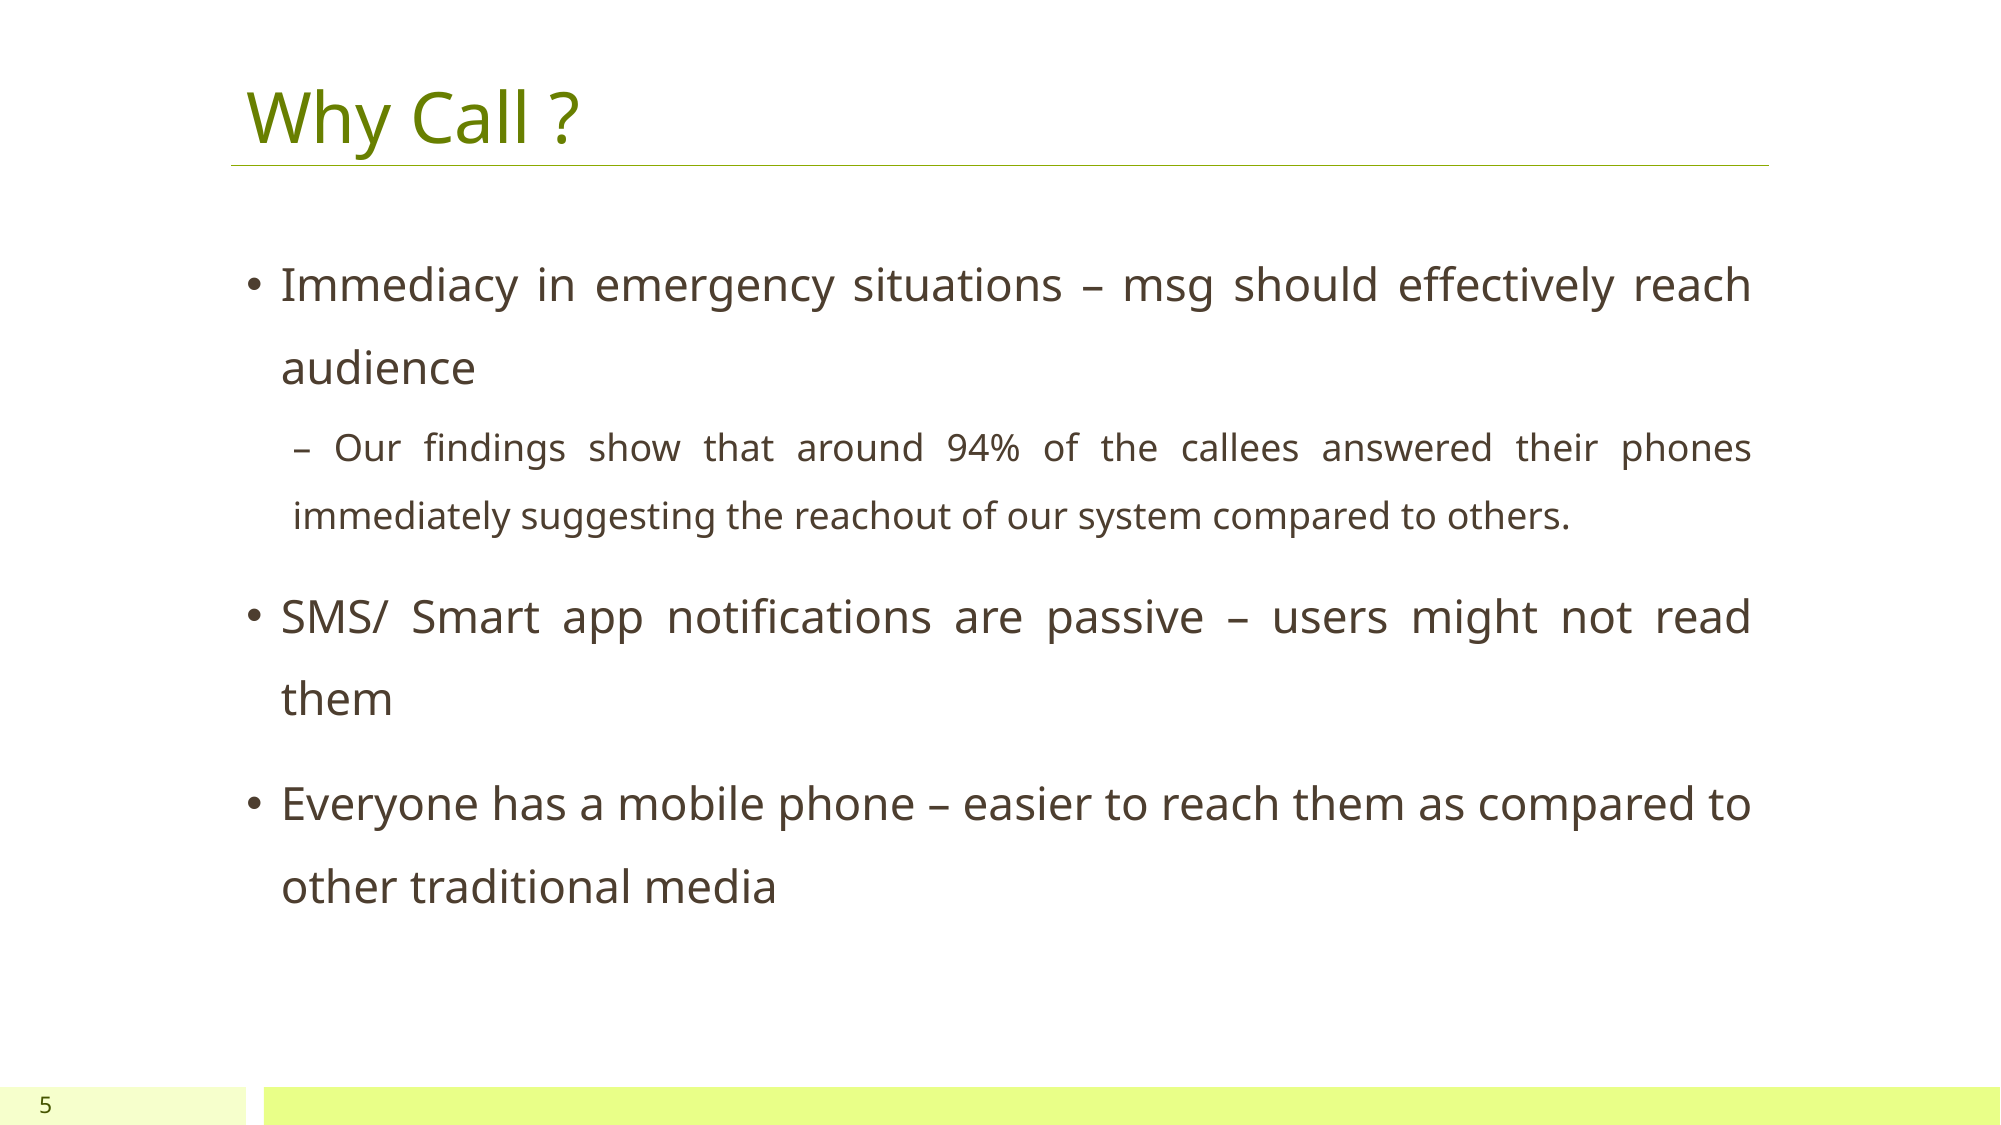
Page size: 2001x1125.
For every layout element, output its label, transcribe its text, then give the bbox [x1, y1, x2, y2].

slide_number 5 [0, 1087, 68, 1125]
list Immediacy in emergency situations – msg should effectively reach audience – Our findings show that around 94% of the callees answered their phones immediately suggesting the reachout of our system compared to others. SMS/ Smart app notifications are passive – users might not read them Everyone has a mobile phone – easier to reach them as compared to other traditional media [231, 221, 1769, 980]
title Why Call ? [231, 19, 1769, 166]
